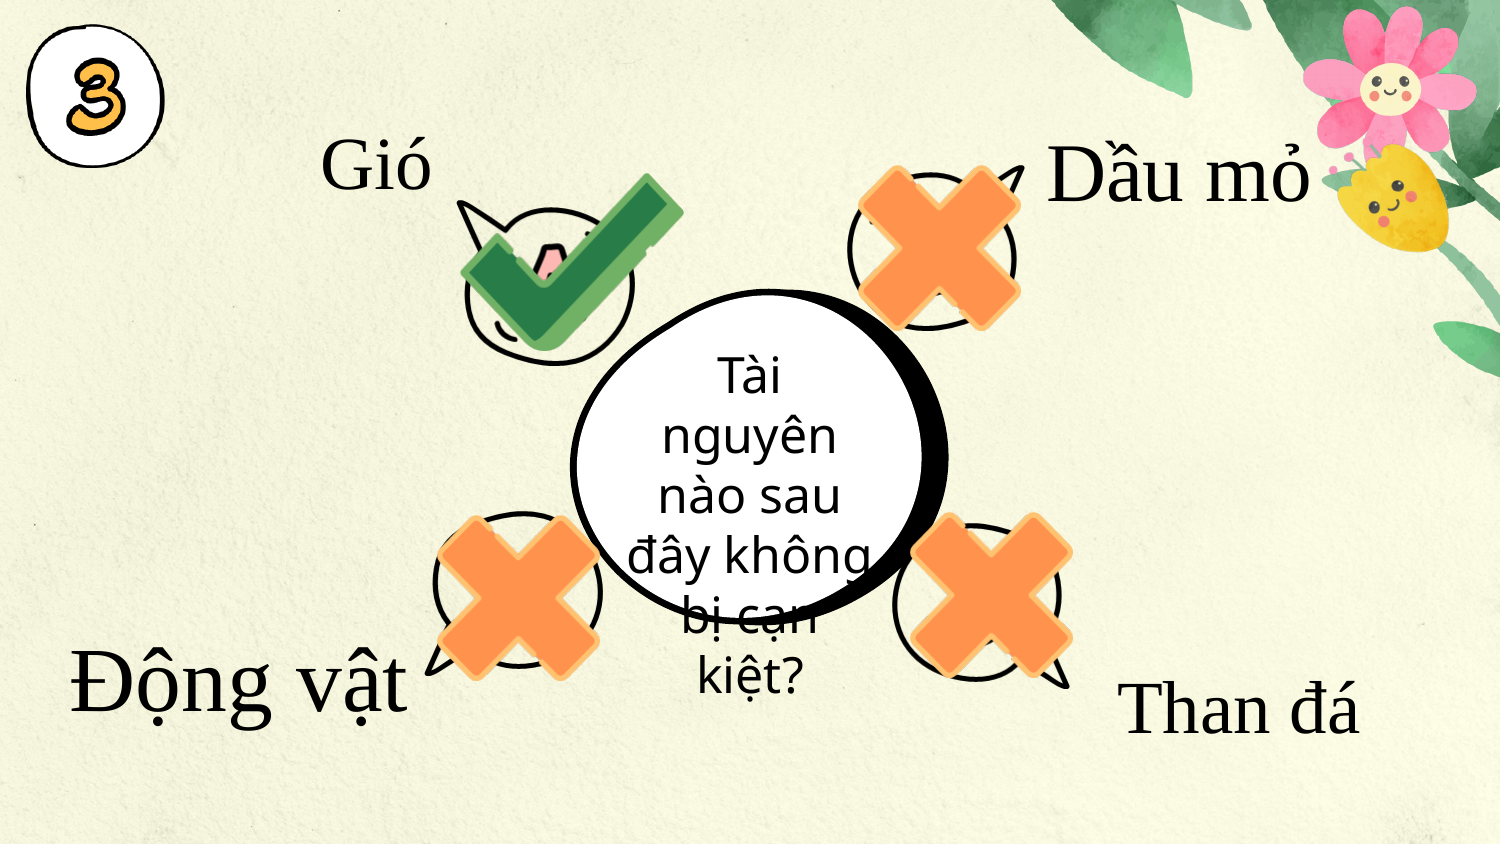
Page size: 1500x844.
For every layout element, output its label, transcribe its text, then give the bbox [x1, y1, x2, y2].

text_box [500, 299, 1000, 635]
text_box Tài nguyên nào sau đây không bị cạn kiệt? [607, 643, 893, 712]
text_box Động vật [28, 612, 450, 738]
text_box Dầu mỏ [1031, 110, 1429, 226]
text_box Than đá [1102, 651, 1500, 757]
picture [0, 0, 1500, 844]
text_box Gió [305, 107, 471, 213]
